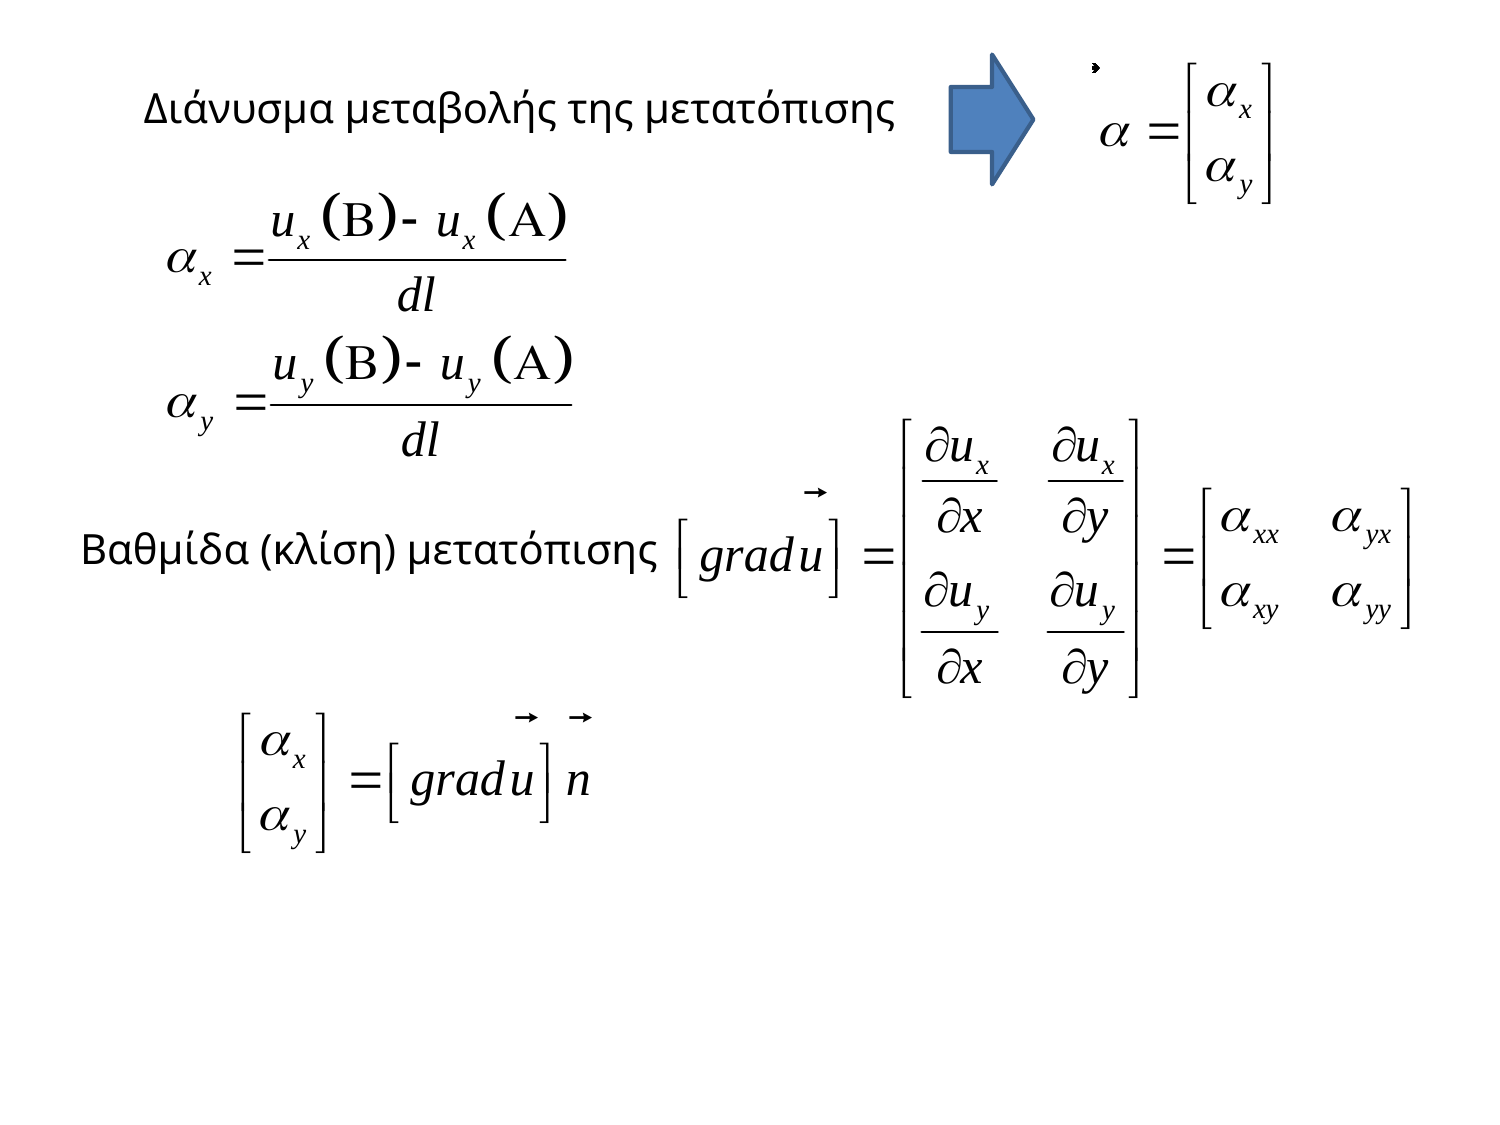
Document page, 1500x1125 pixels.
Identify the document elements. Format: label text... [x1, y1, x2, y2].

list Βαθμίδα (κλίση) μετατόπισης [64, 515, 662, 598]
text_box [948, 52, 1036, 187]
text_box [667, 408, 1430, 710]
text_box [1092, 54, 1289, 214]
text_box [159, 184, 581, 468]
title Διάνυσμα μεταβολής της μετατόπισης [76, 54, 963, 159]
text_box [229, 703, 602, 863]
